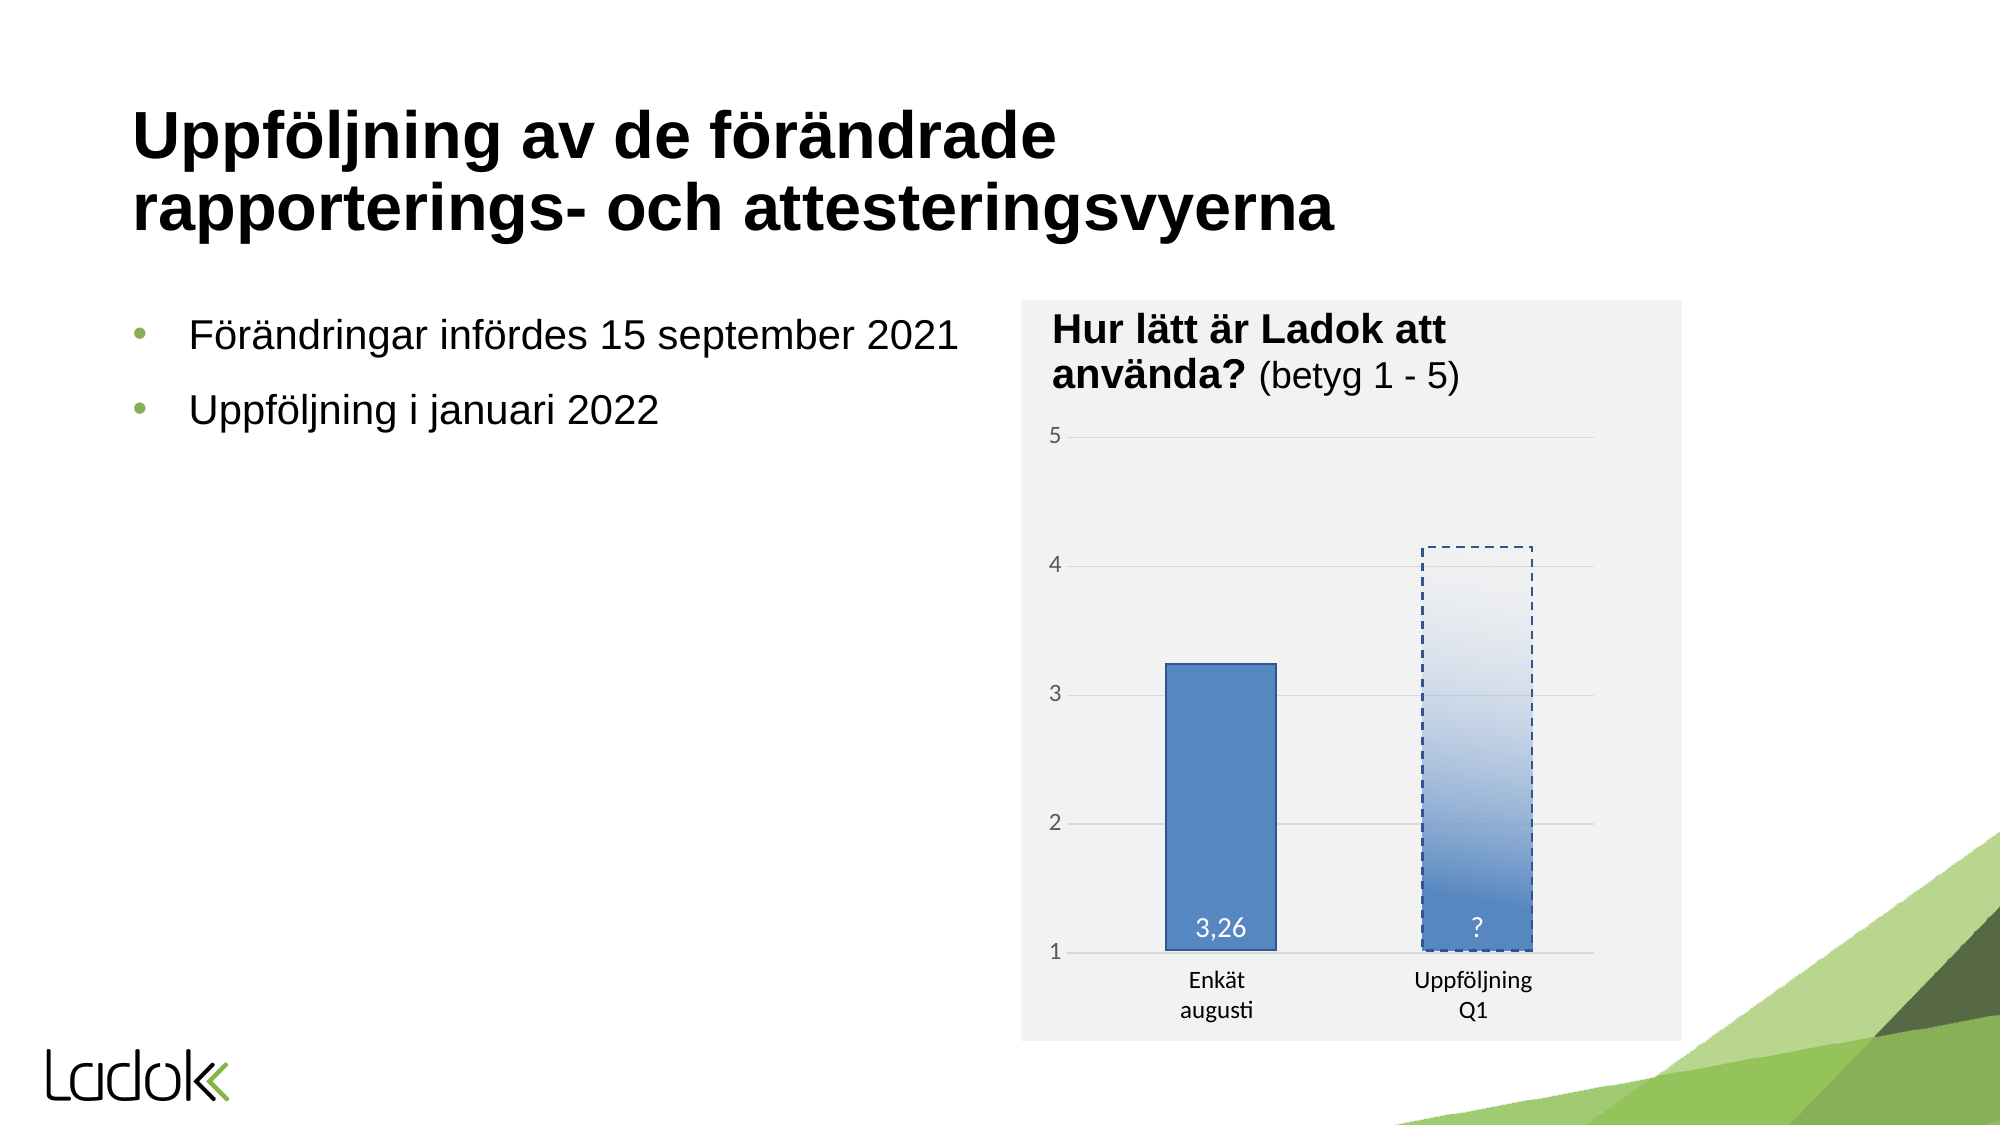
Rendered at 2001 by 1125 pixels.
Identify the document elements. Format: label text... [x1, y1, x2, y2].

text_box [1021, 300, 1682, 1041]
picture [46, 1049, 230, 1102]
title Uppföljning av de förändrade rapporterings- och attesteringsvyerna [117, 94, 1506, 214]
picture [1275, 832, 2000, 1125]
list Förändringar infördes 15 september 2021 Uppföljning i januari 2022 [117, 300, 975, 941]
